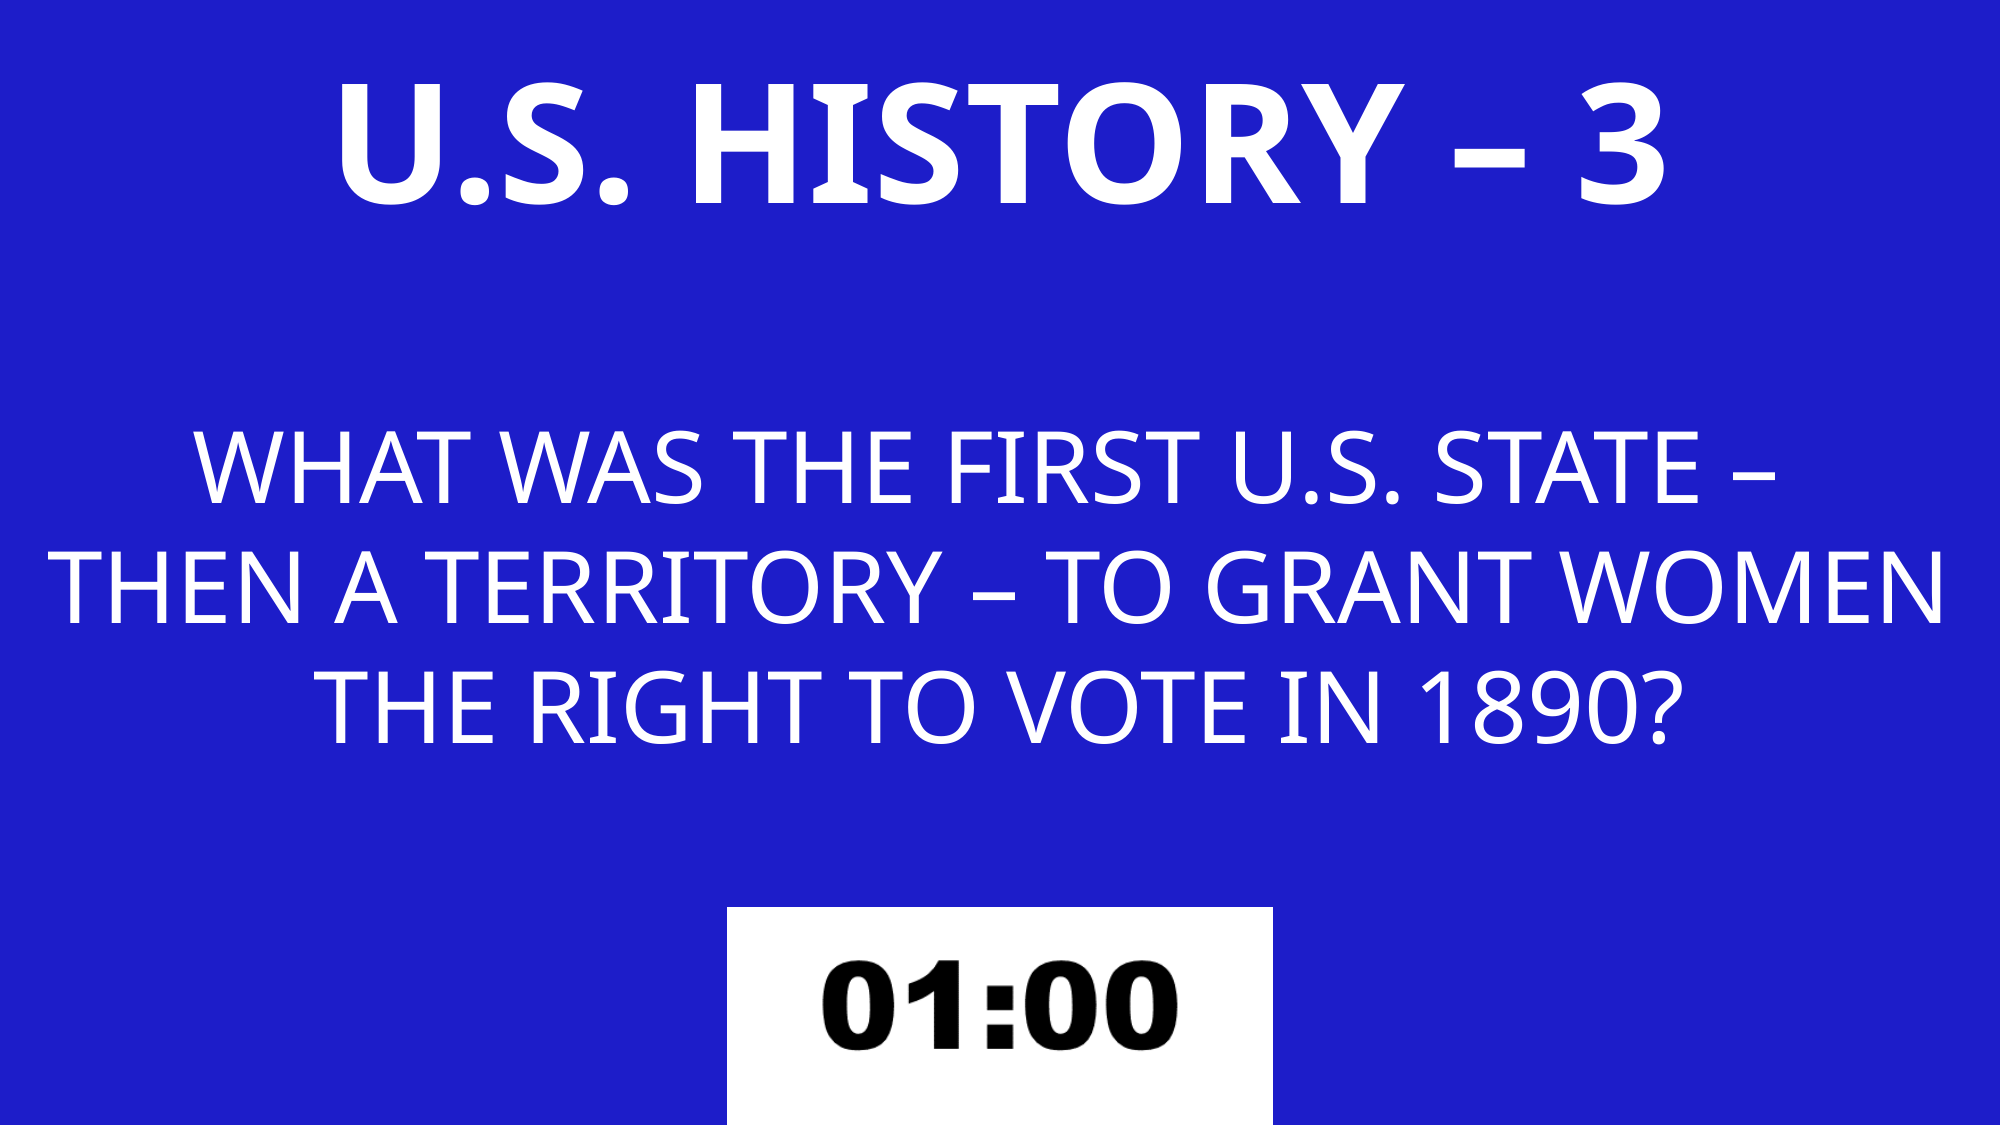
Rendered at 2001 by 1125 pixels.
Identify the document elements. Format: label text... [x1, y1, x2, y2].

picture [727, 907, 1273, 1125]
text_box WHAT WAS THE FIRST U.S. STATE – THEN A TERRITORY – TO GRANT WOMEN THE RIGHT TO VOTE IN 1890? [0, 396, 2000, 771]
text_box U.S. HISTORY – 3 [0, 28, 2000, 244]
